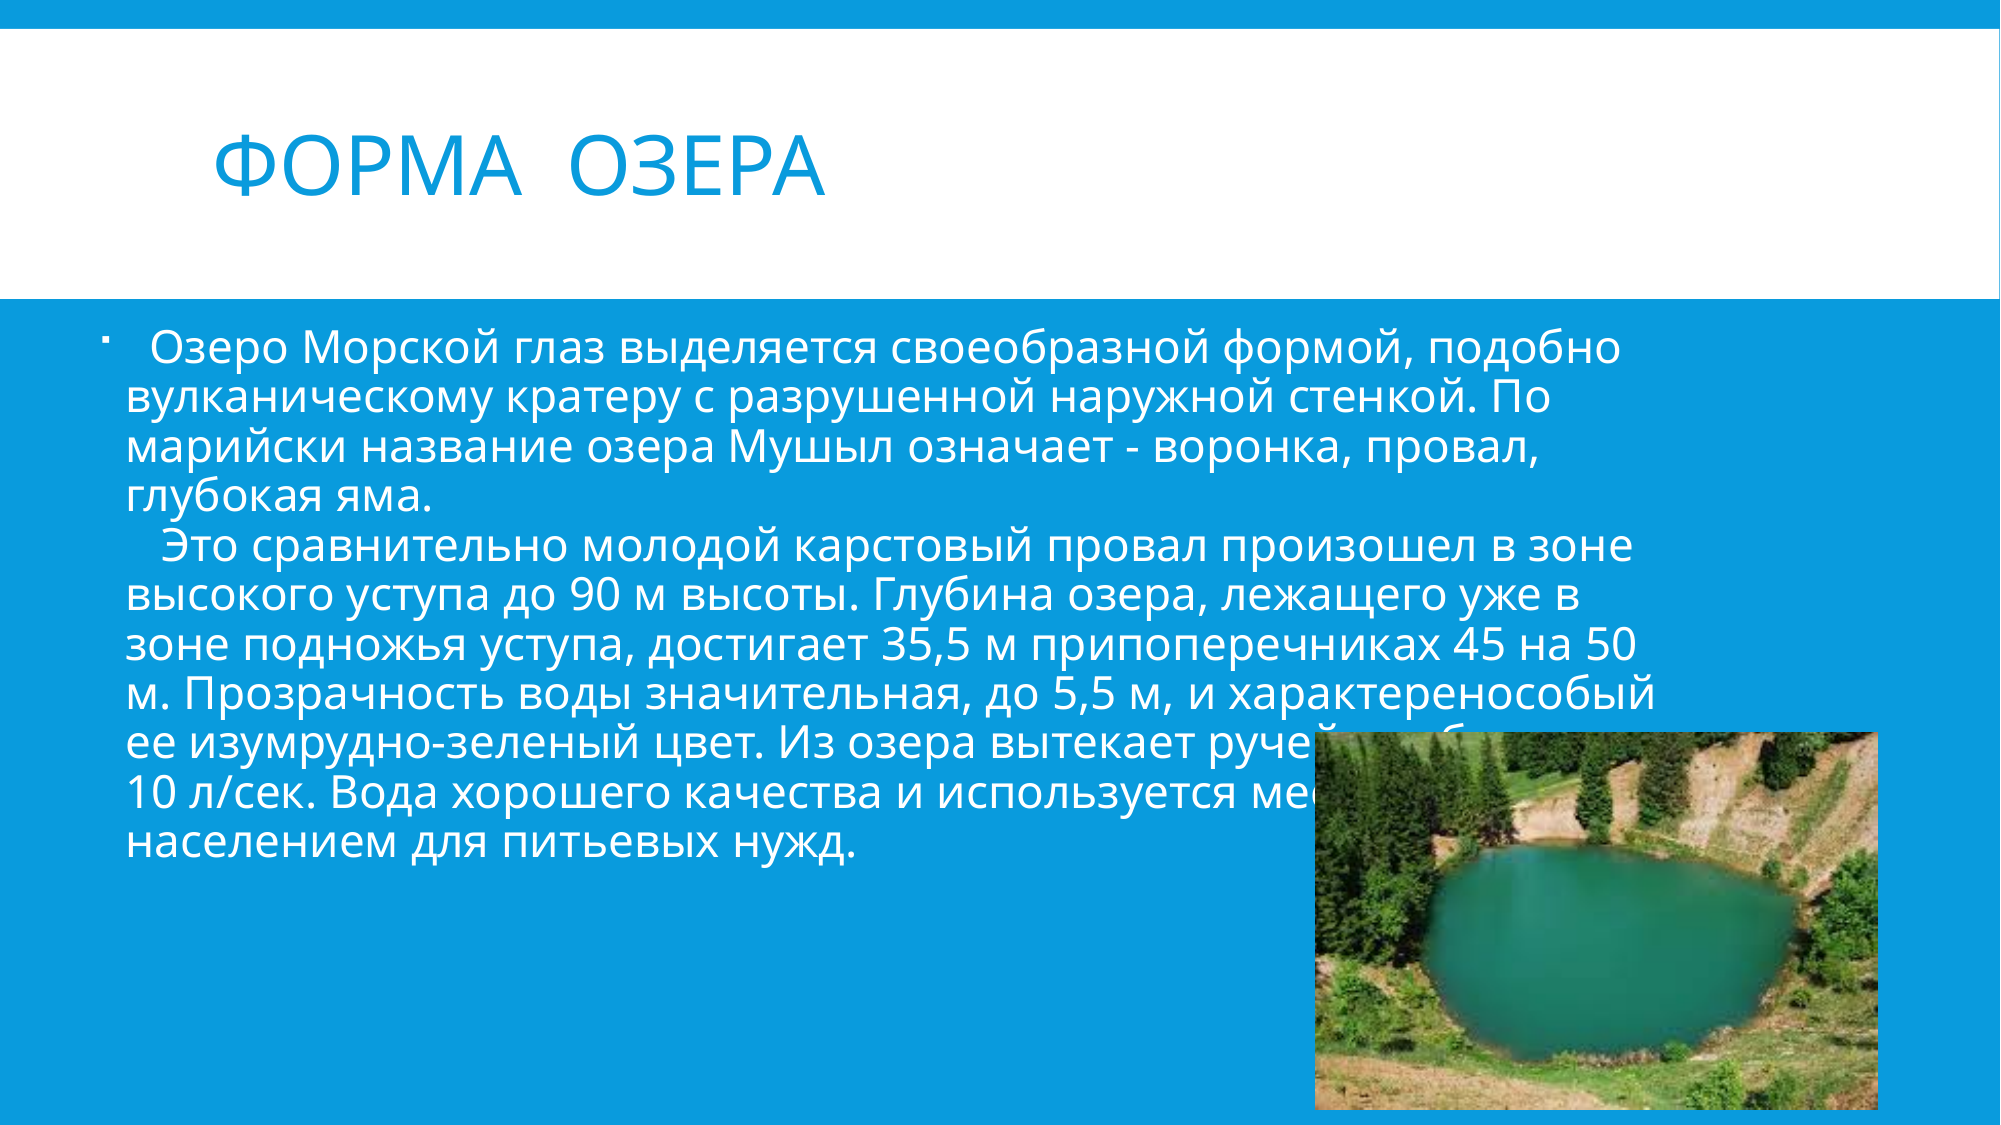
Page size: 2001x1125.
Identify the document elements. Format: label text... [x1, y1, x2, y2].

list Озеро Морской глаз выделяется своеобразной формой, подобно вулканическому кратеру с разрушенной наружной стенкой. По марийски название озера Мушыл означает - воронка, провал, глубокая яма. Это сравнительно молодой карстовый провал произошел в зоне высокого уступа до 90 м высоты. Глубина озера, лежащего уже в зоне подножья уступа, достигает 35,5 м припоперечниках 45 на 50 м. Прозрачность воды значительная, до 5,5 м, и характеренособый ее изумрудно-зеленый цвет. Из озера вытекает ручей с дебитом до 10 л/сек. Вода хорошего качества и используется местным населением для питьевых нужд. [80, 316, 1686, 1007]
title Форма озера [197, 46, 1803, 295]
picture [1315, 732, 1877, 1109]
